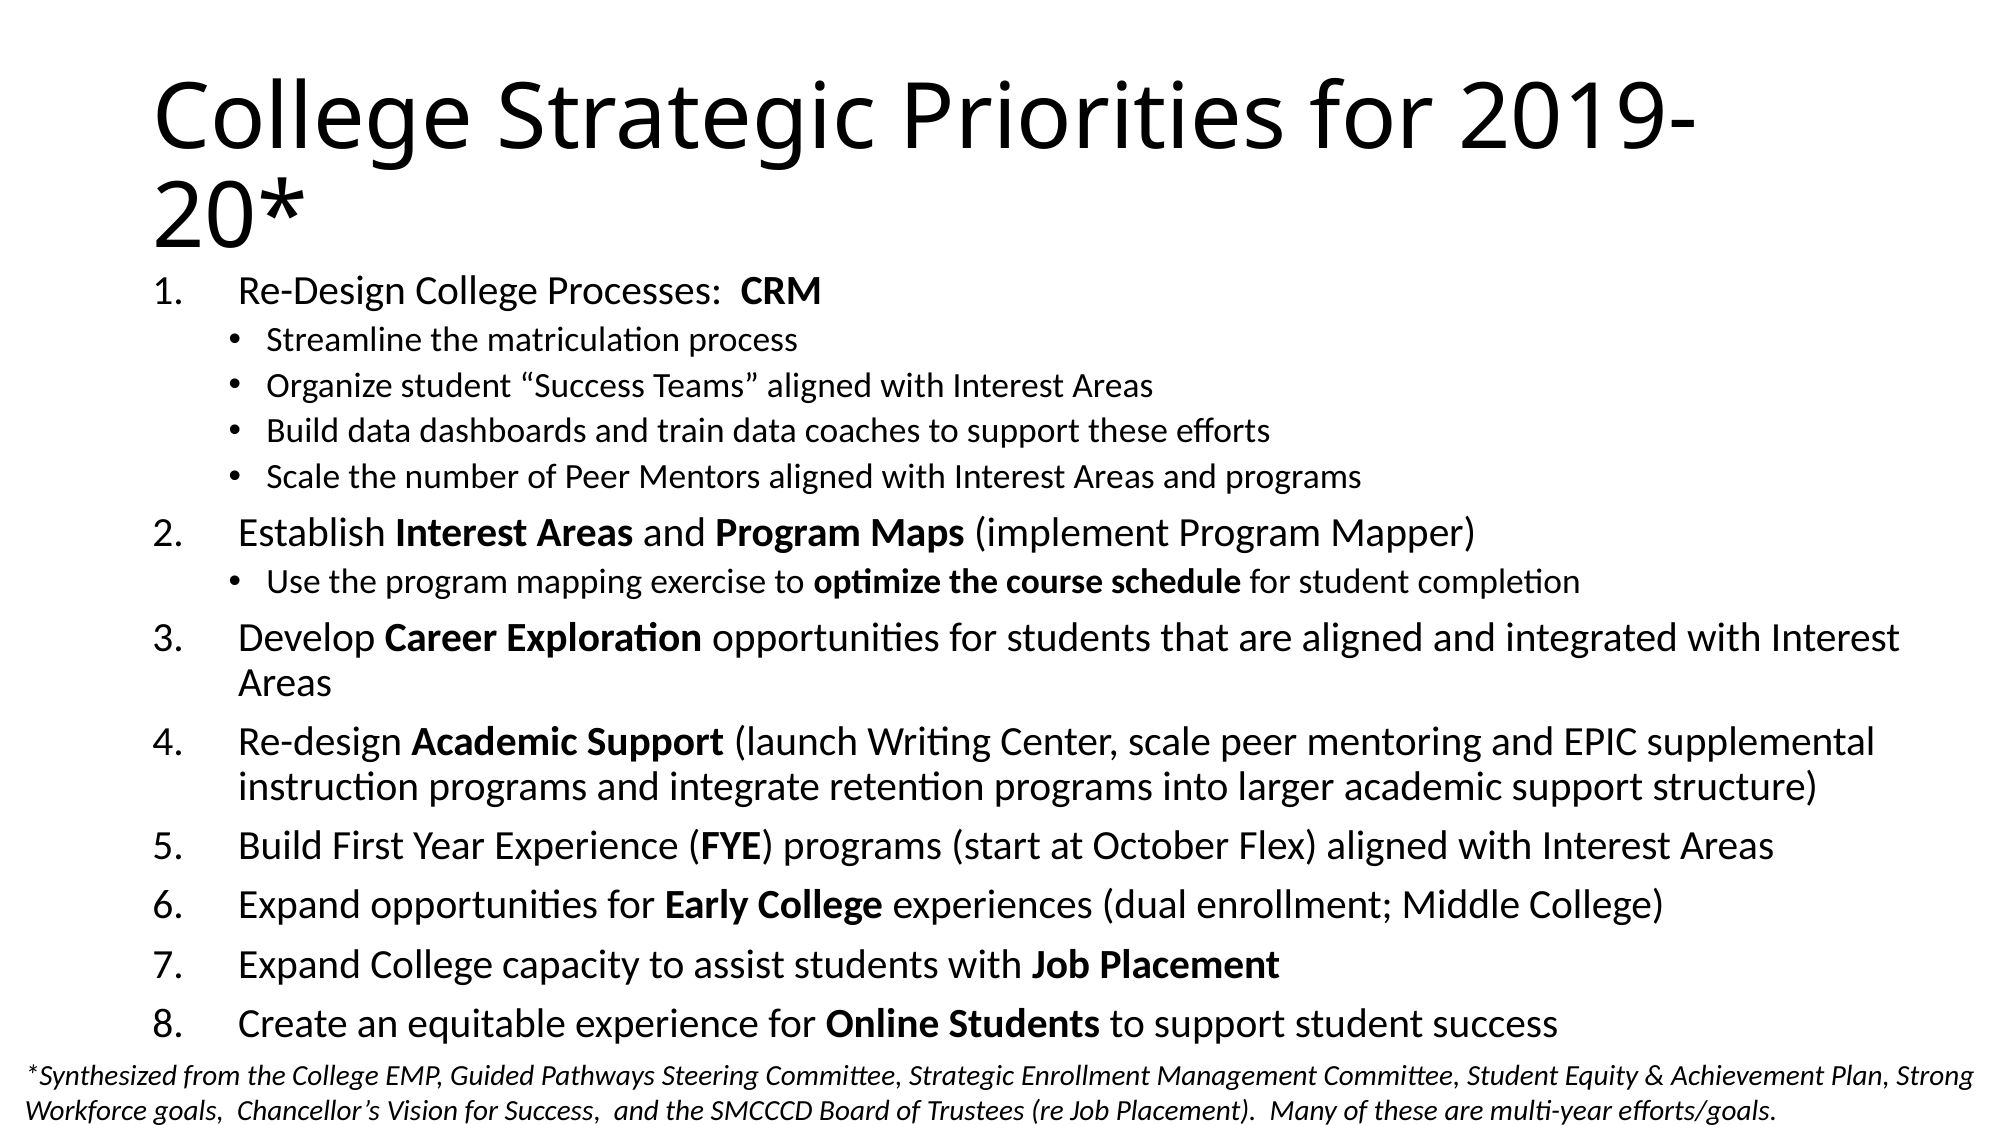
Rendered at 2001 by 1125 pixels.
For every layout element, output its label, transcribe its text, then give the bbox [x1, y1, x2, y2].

text_box *Synthesized from the College EMP, Guided Pathways Steering Committee, Strategic Enrollment Management Committee, Student Equity & Achievement Plan, Strong Workforce goals, Chancellor’s Vision for Success, and the SMCCCD Board of Trustees (re Job Placement). Many of these are multi-year efforts/goals. [10, 1049, 2000, 1125]
title College Strategic Priorities for 2019-20* [137, 59, 1863, 261]
list Re-Design College Processes: CRM Streamline the matriculation process Organize student “Success Teams” aligned with Interest Areas Build data dashboards and train data coaches to support these efforts Scale the number of Peer Mentors aligned with Interest Areas and programs Establish Interest Areas and Program Maps (implement Program Mapper) Use the program mapping exercise to optimize the course schedule for student completion Develop Career Exploration opportunities for students that are aligned and integrated with Interest Areas Re-design Academic Support (launch Writing Center, scale peer mentoring and EPIC supplemental instruction programs and integrate retention programs into larger academic support structure) Build First Year Experience (FYE) programs (start at October Flex) aligned with Interest Areas Expand opportunities for Early College experiences (dual enrollment; Middle College) Expand College capacity to assist students with Job Placement Create an equitable experience for Online Students to support student success [137, 261, 1941, 1049]
